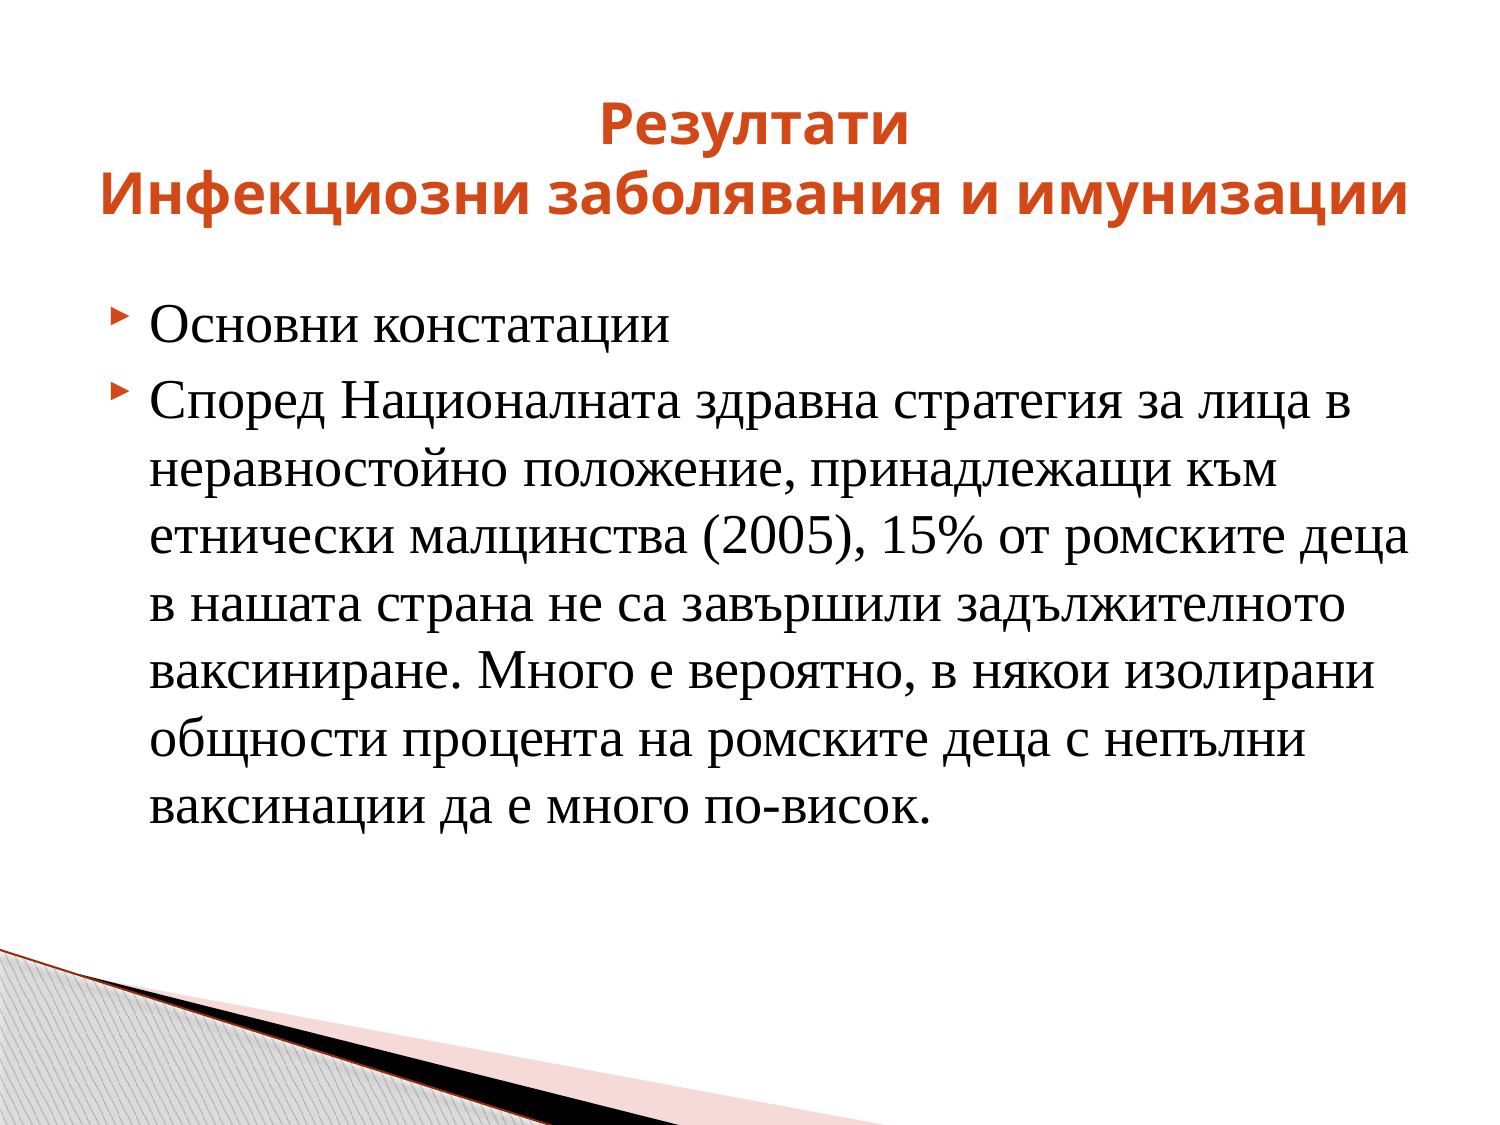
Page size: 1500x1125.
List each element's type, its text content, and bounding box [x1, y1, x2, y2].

title Резултати Инфекциозни заболявания и имунизации [75, 45, 1436, 268]
list Основни констатации Според Националната здравна стратегия за лица в неравностойно положение, принадлежащи към етнически малцинства (2005), 15% от ромските деца в нашата страна не са завършили задължителното ваксиниране. Много е вероятно, в някои изолирани общности процента на ромските деца с непълни ваксинации да е много по-висок. [75, 278, 1425, 986]
